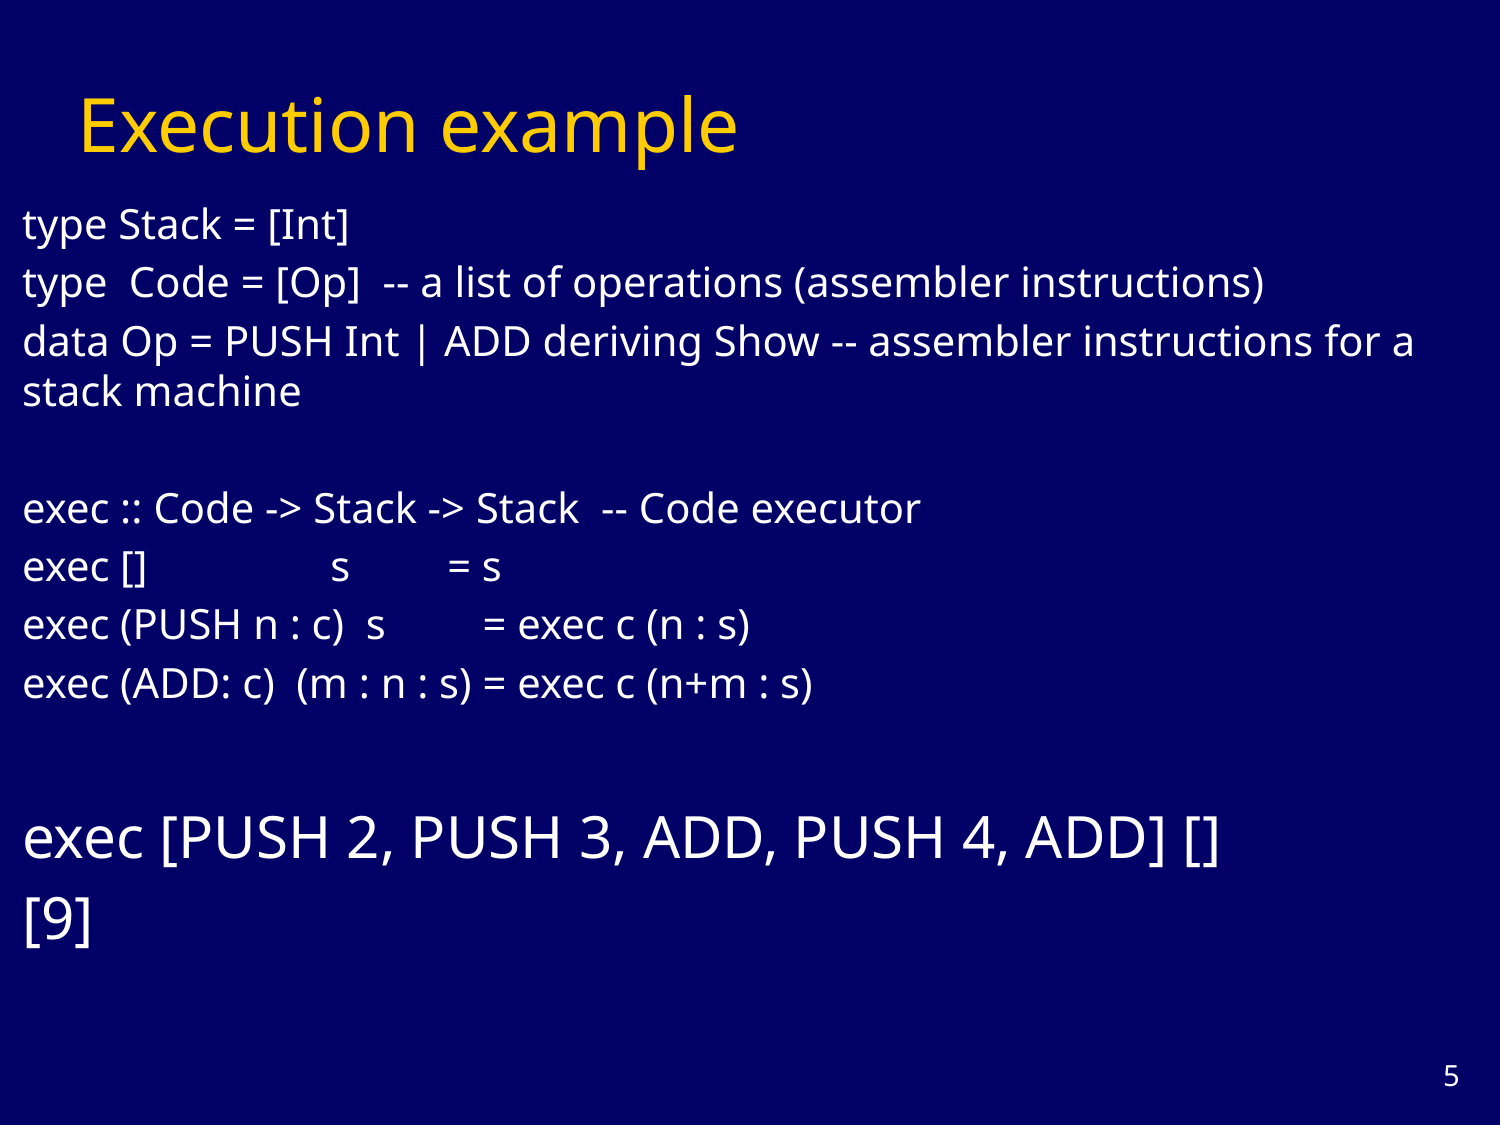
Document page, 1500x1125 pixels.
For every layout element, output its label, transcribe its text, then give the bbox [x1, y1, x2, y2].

slide_number 4 [1374, 1049, 1476, 1101]
title Execution example [62, 62, 1338, 175]
list type Stack = [Int] type Code = [Op] -- a list of operations (assembler instructions) data Op = PUSH Int | ADD deriving Show -- assembler instructions for a stack machine exec :: Code -> Stack -> Stack -- Code executor exec [] s = s exec (PUSH n : c) s = exec c (n : s) exec (ADD: c) (m : n : s) = exec c (n+m : s) exec [PUSH 2, PUSH 3, ADD, PUSH 4, ADD] [] [9] [7, 190, 1500, 1063]
